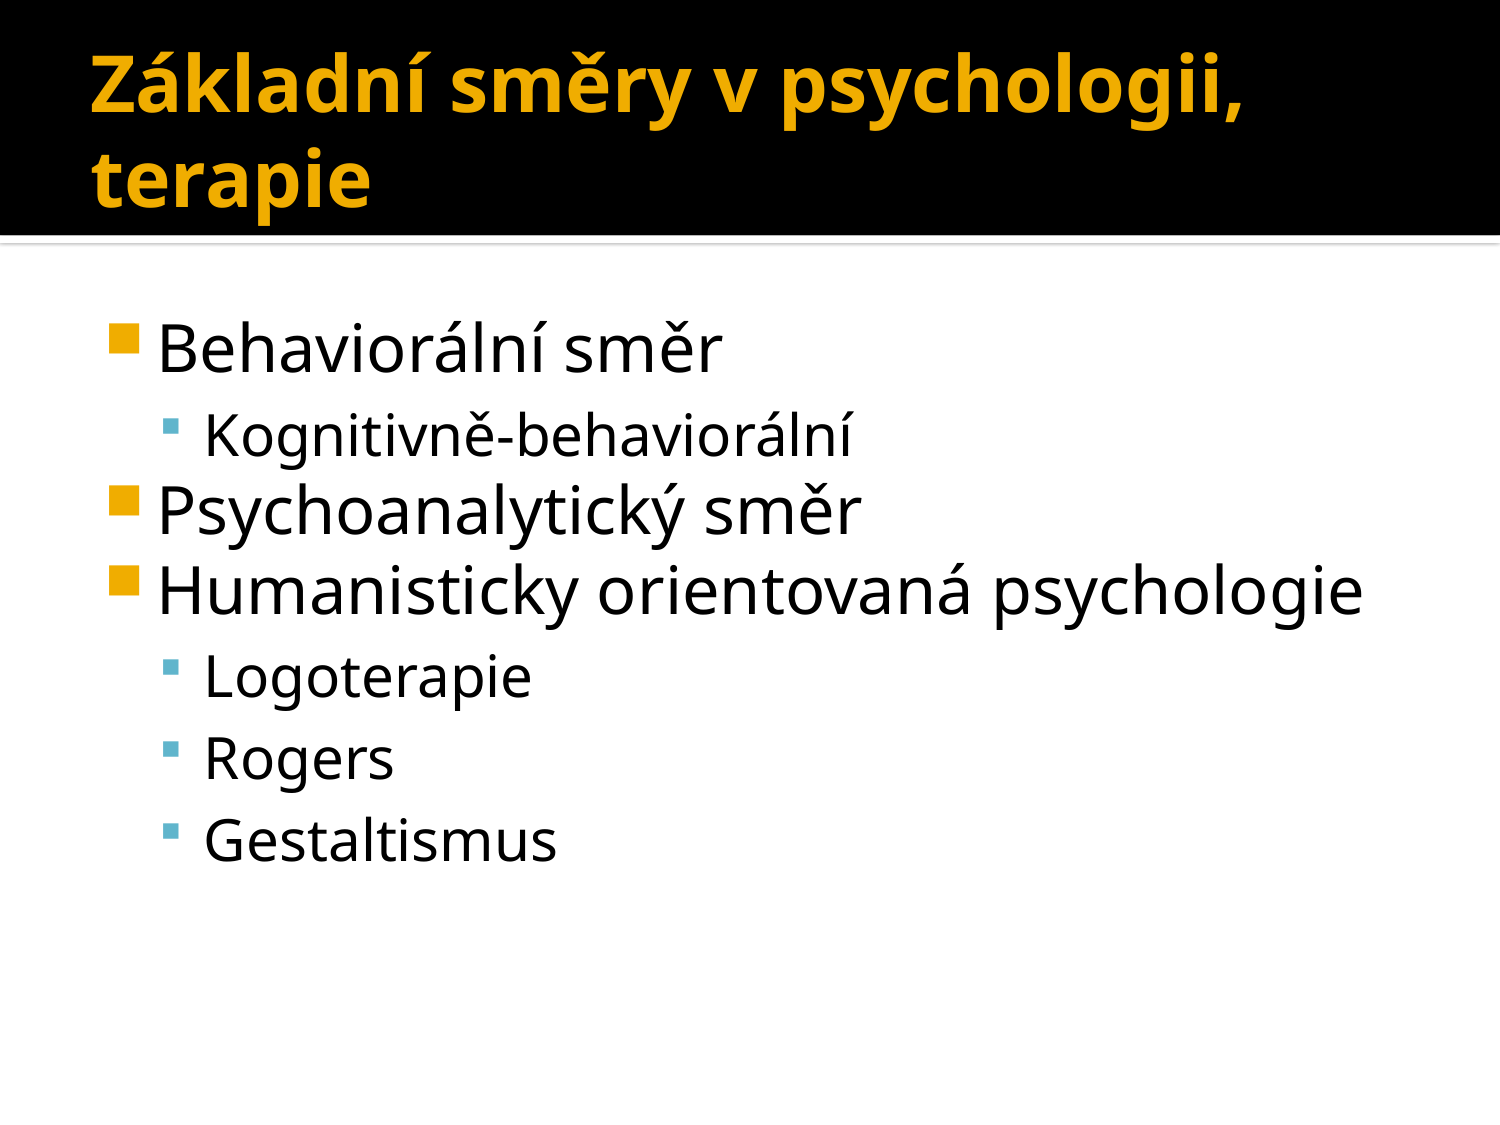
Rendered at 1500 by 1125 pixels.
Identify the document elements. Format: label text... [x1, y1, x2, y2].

list Behaviorální směr Kognitivně-behaviorální Psychoanalytický směr Humanisticky orientovaná psychologie Logoterapie Rogers Gestaltismus [75, 291, 1425, 1050]
title Základní směry v psychologii, terapie [75, 25, 1425, 231]
